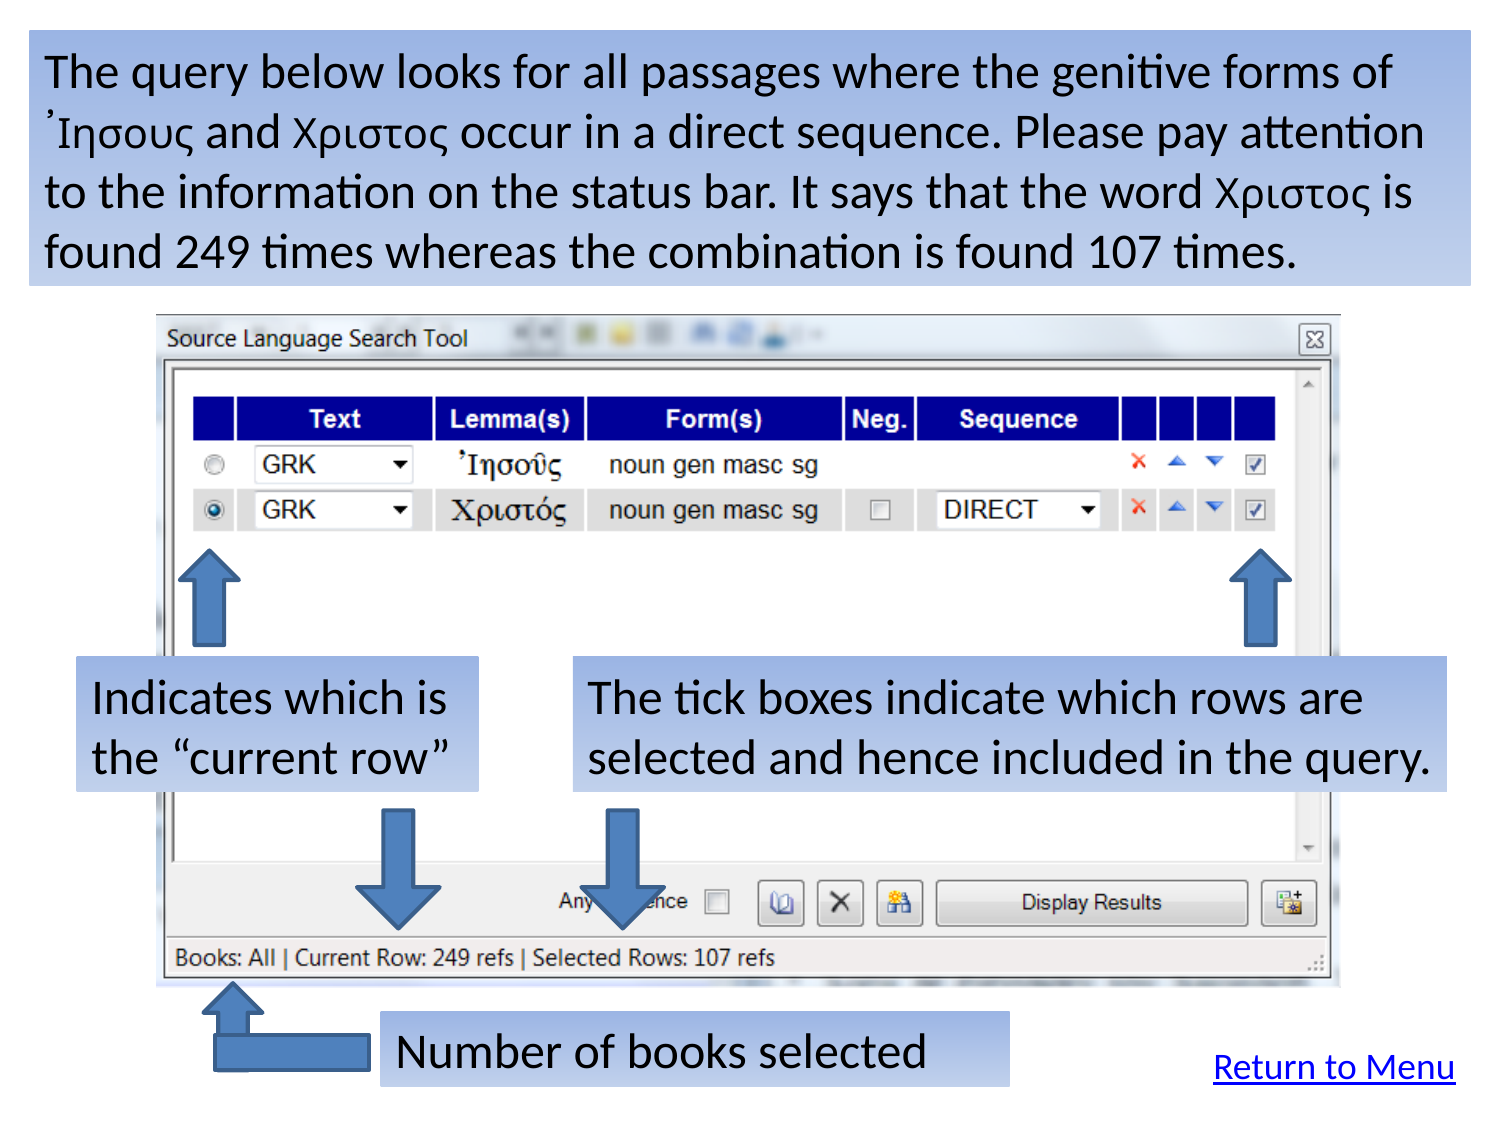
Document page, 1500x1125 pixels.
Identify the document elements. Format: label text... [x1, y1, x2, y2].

text_box Number of books selected [380, 1011, 1010, 1087]
text_box [213, 1033, 371, 1072]
picture [155, 313, 1341, 988]
text_box The query below looks for all passages where the genitive forms of ᾿Ιησους and Χριστος occur in a direct sequence. Please pay attention to the information on the status bar. It says that the word Χριστος is found 249 times whereas the combination is found 107 times. [29, 30, 1471, 286]
text_box [201, 997, 265, 1033]
text_box Return to Menu [1092, 1034, 1471, 1095]
text_box Indicates which is the “current row” [76, 656, 150, 792]
text_box The tick boxes indicate which rows are selected and hence included in the query. [1344, 656, 1447, 792]
